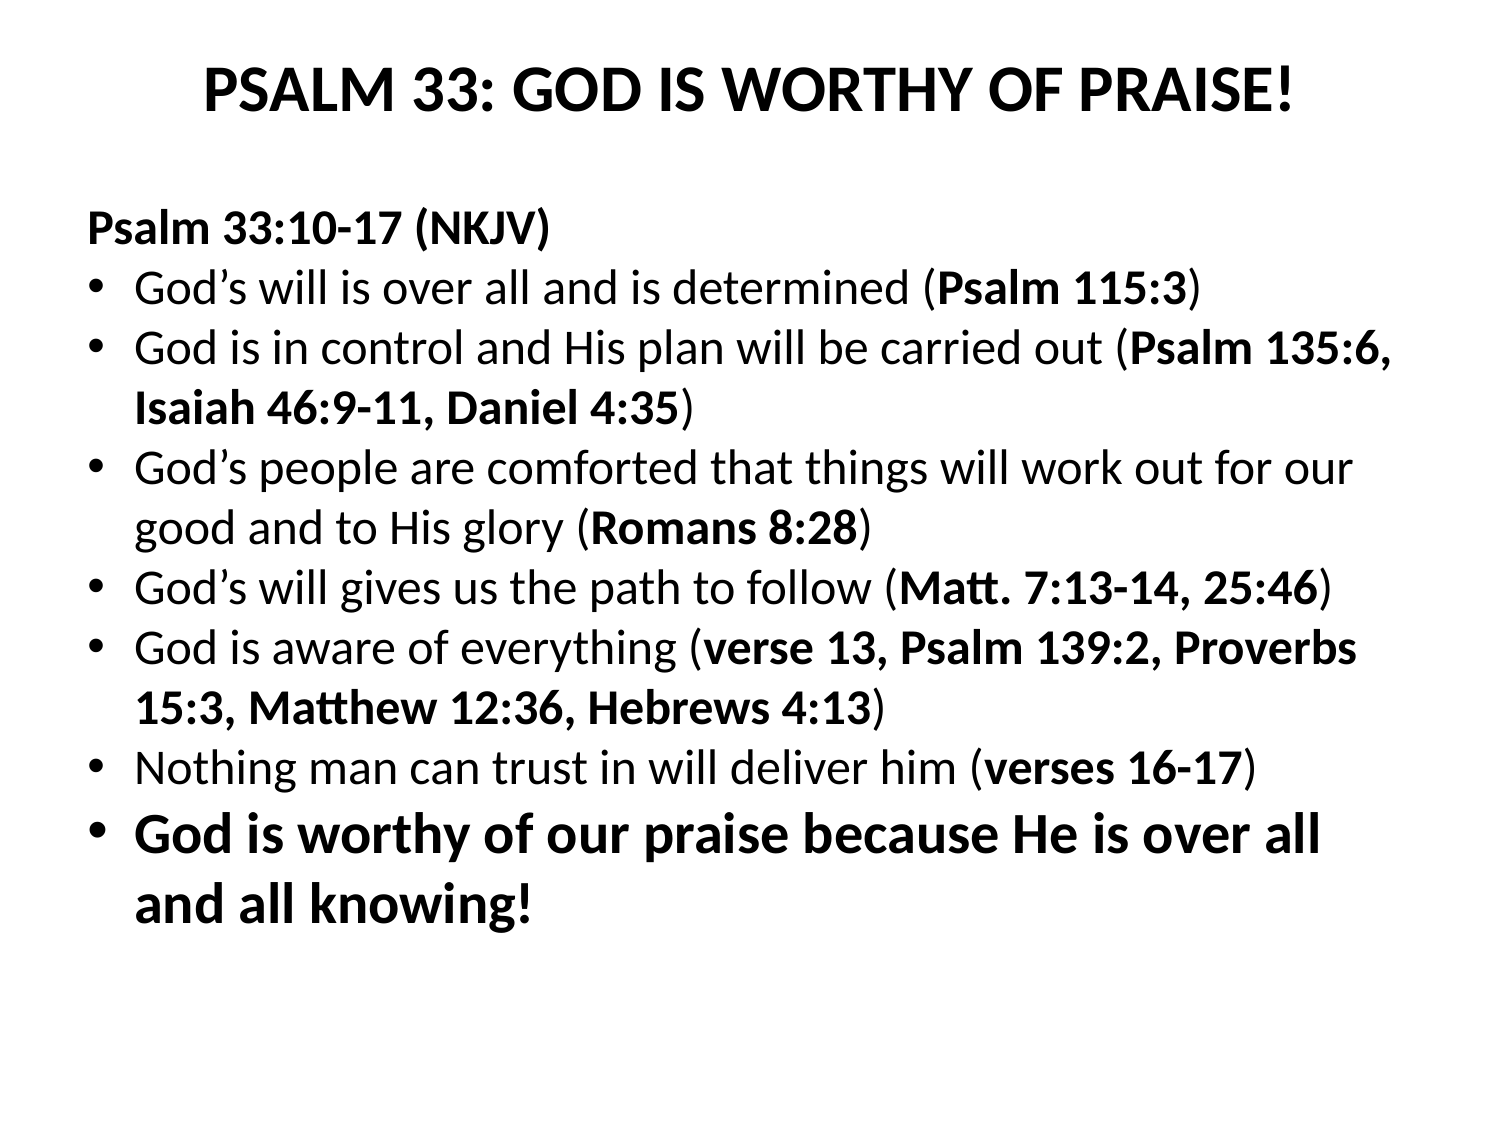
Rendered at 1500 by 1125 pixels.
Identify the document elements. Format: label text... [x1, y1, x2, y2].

text_box Psalm 33:10-17 (NKJV) God’s will is over all and is determined (Psalm 115:3) God is in control and His plan will be carried out (Psalm 135:6, Isaiah 46:9-11, Daniel 4:35) God’s people are comforted that things will work out for our good and to His glory (Romans 8:28) God’s will gives us the path to follow (Matt. 7:13-14, 25:46) God is aware of everything (verse 13, Psalm 139:2, Proverbs 15:3, Matthew 12:36, Hebrews 4:13) Nothing man can trust in will deliver him (verses 16-17) God is worthy of our praise because He is over all and all knowing! [72, 187, 1410, 988]
text_box PSALM 33: GOD IS WORTHY OF PRAISE! [0, 37, 1500, 133]
